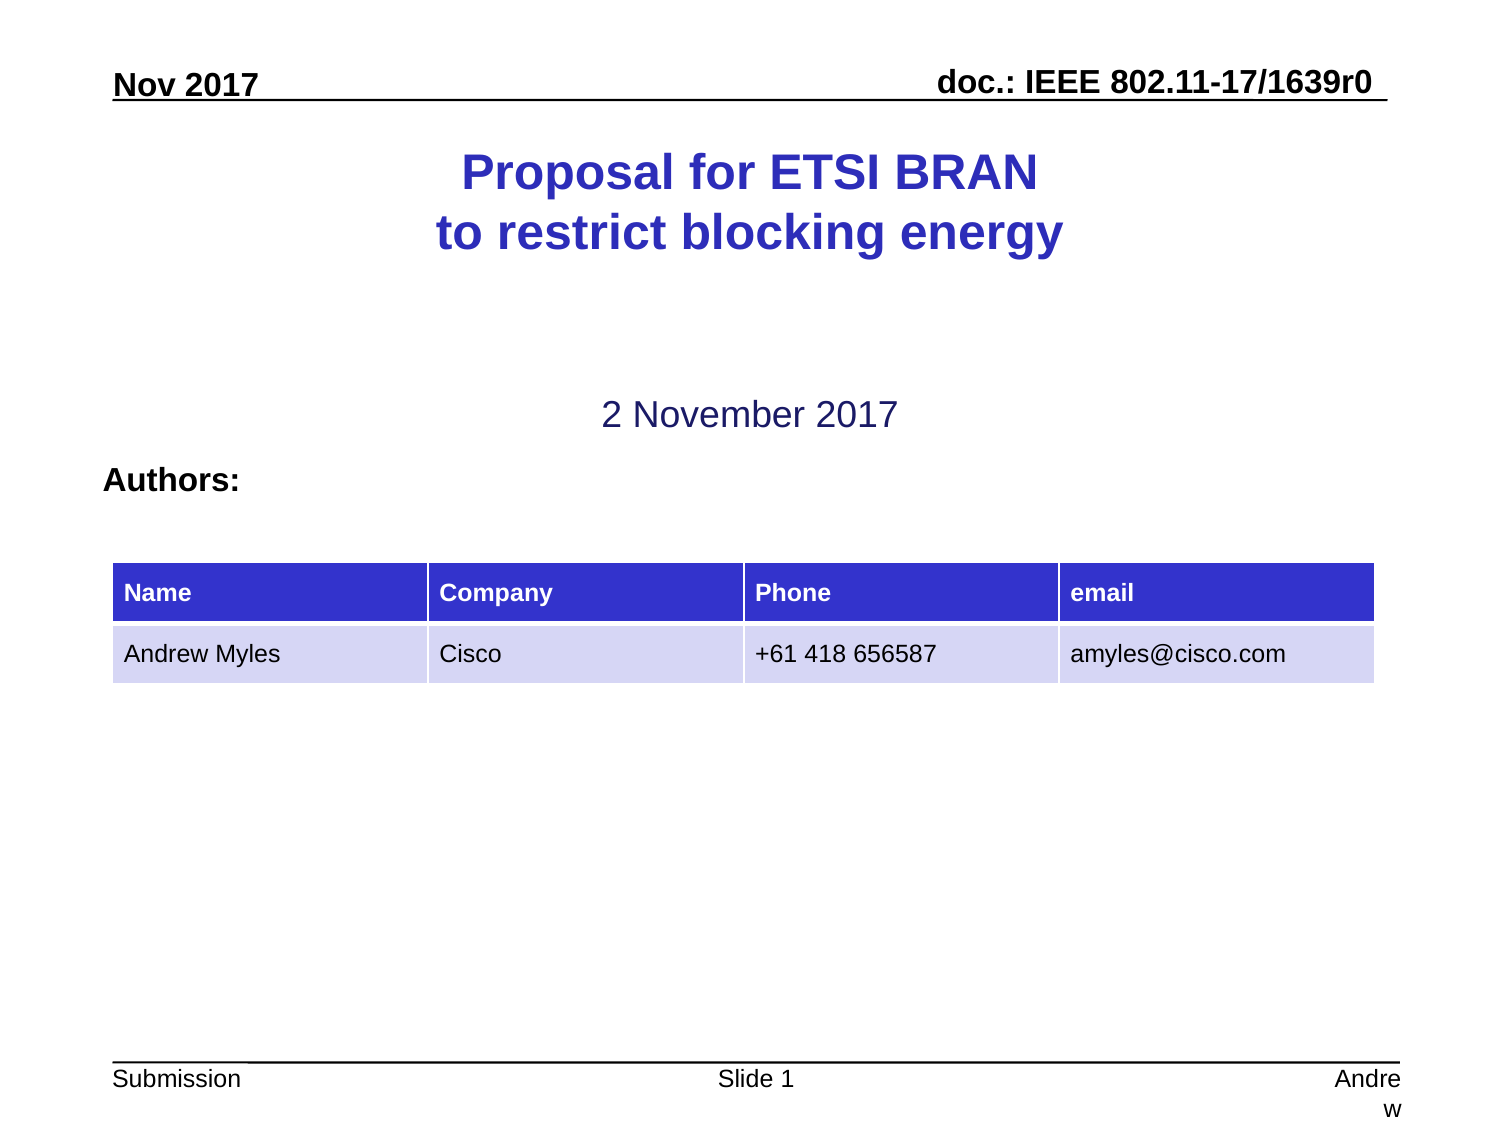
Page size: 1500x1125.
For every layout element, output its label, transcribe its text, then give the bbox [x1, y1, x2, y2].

table_cell amyles@cisco.com [1060, 626, 1374, 683]
table_header Phone [745, 563, 1058, 621]
text_box Authors: [87, 450, 325, 513]
table_header email [1060, 563, 1374, 621]
table_cell Cisco [429, 626, 743, 683]
table_header Name [113, 563, 427, 621]
table_header Company [429, 563, 743, 621]
table_cell Andrew Myles [113, 626, 427, 683]
slide_number Slide 1 [709, 1061, 803, 1093]
title Proposal for ETSI BRAN to restrict blocking energy [112, 112, 1388, 288]
footer Andrew Myles, Cisco [1320, 1061, 1402, 1093]
list 2 November 2017 [112, 382, 1388, 445]
table_cell +61 418 656587 [745, 626, 1058, 683]
